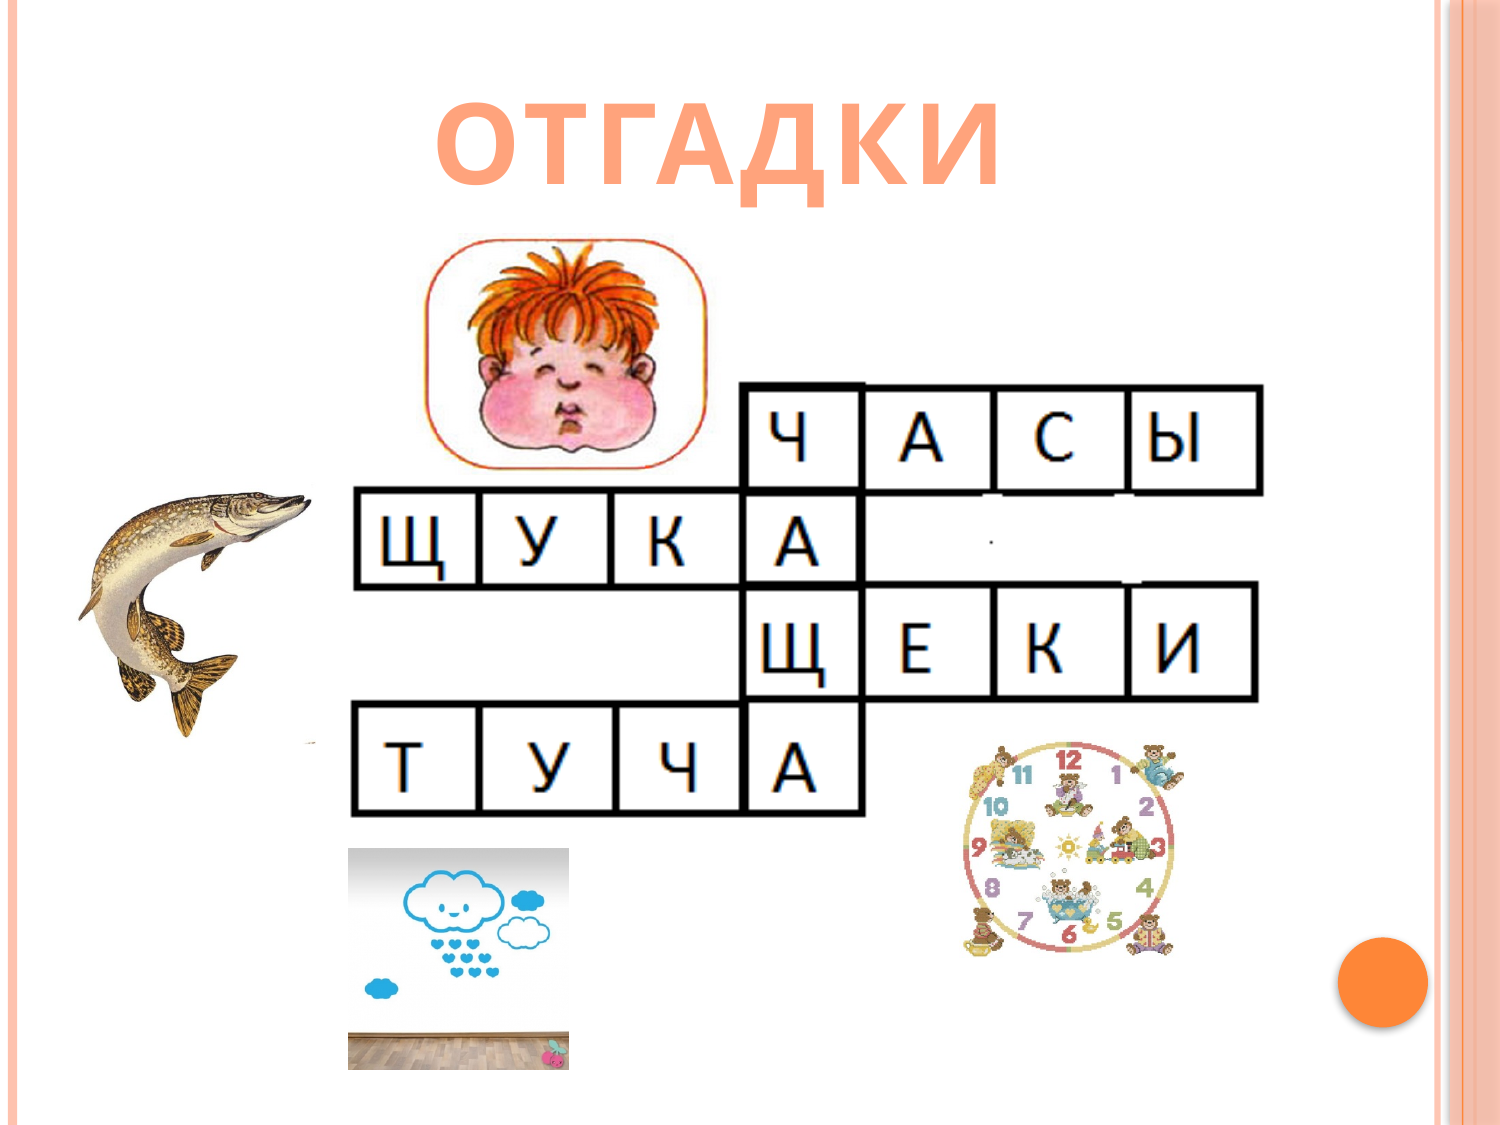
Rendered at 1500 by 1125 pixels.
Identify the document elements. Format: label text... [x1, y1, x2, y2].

picture [69, 232, 1310, 1070]
text_box ОТГАДКИ [415, 64, 1023, 215]
